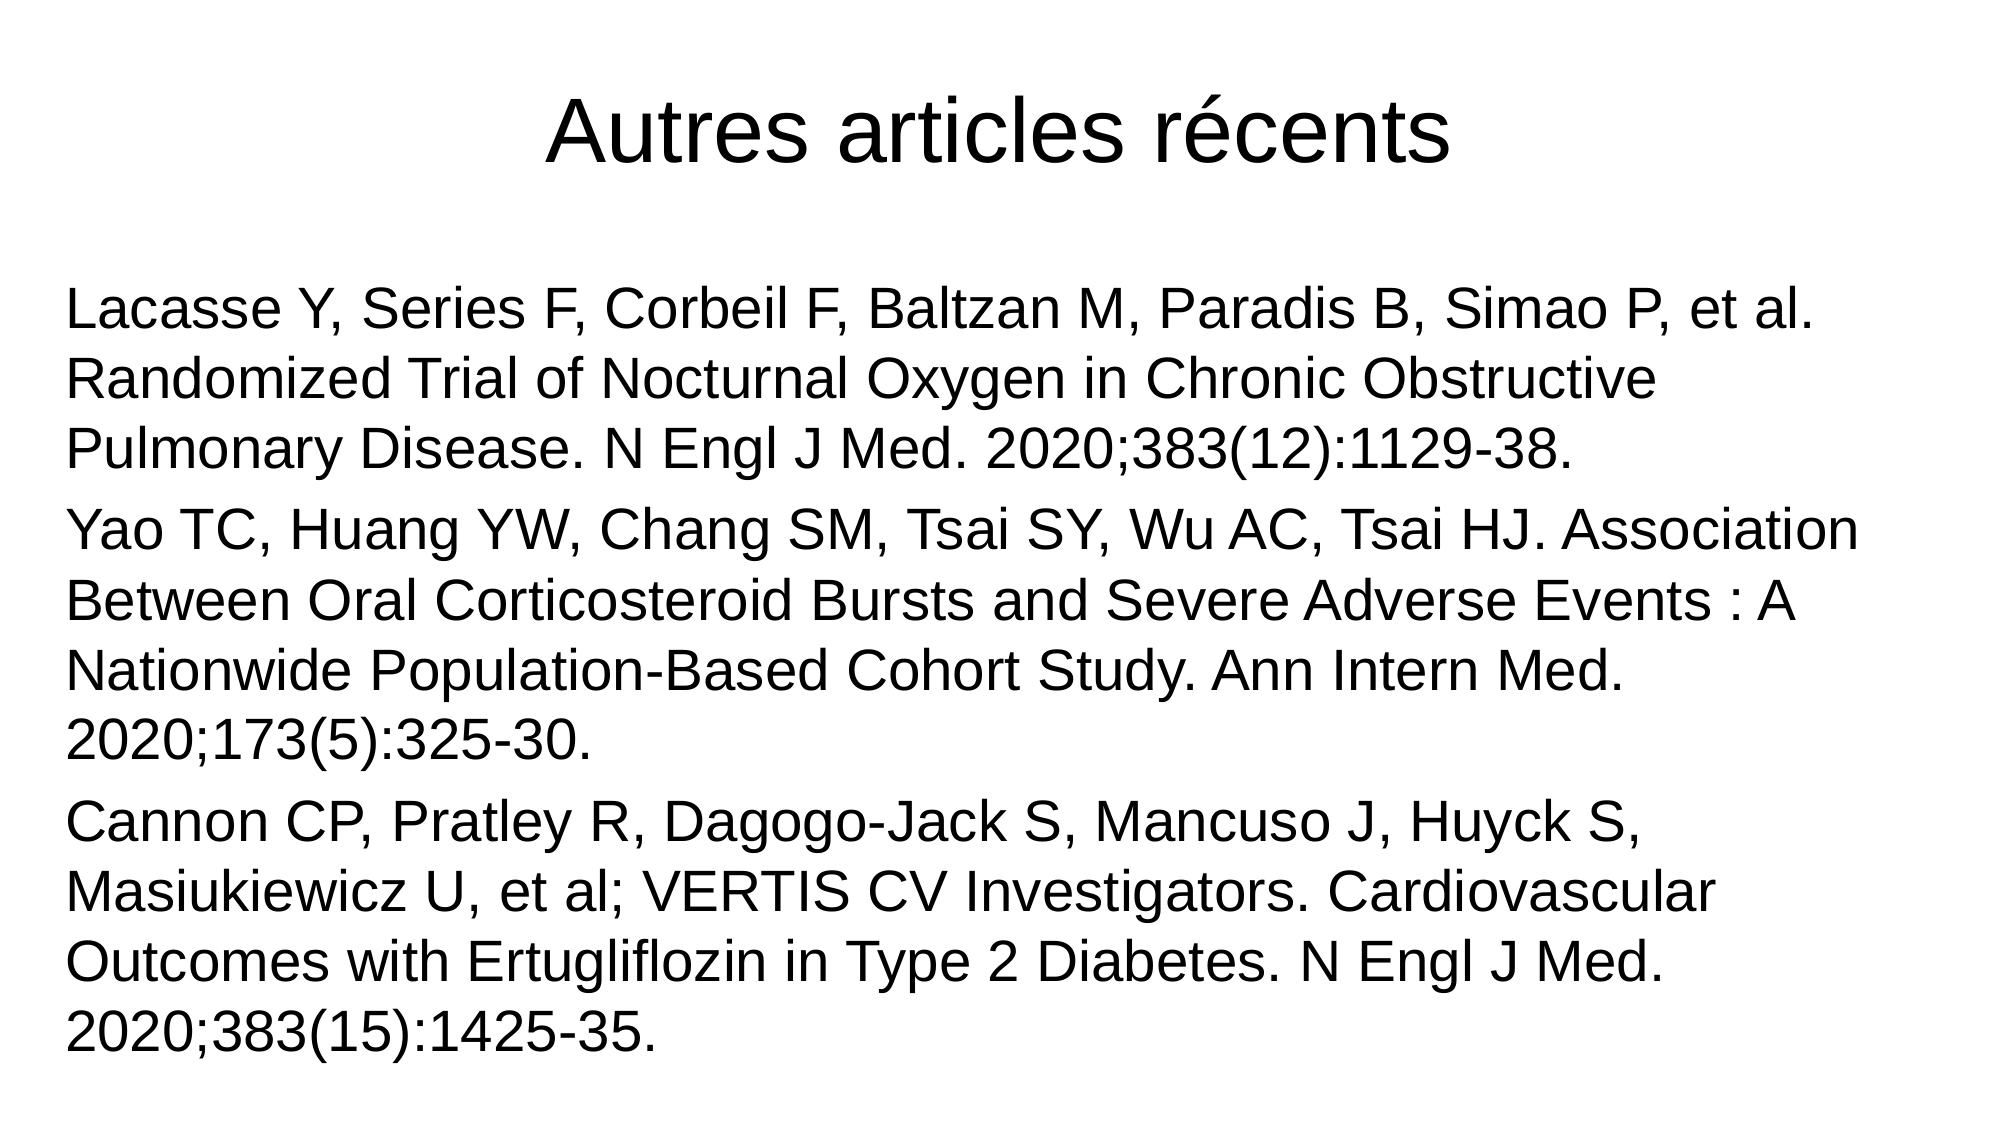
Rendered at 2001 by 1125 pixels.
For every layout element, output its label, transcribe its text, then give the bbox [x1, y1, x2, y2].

list Lacasse Y, Series F, Corbeil F, Baltzan M, Paradis B, Simao P, et al. Randomized Trial of Nocturnal Oxygen in Chronic Obstructive Pulmonary Disease. N Engl J Med. 2020;383(12):1129-38. Yao TC, Huang YW, Chang SM, Tsai SY, Wu AC, Tsai HJ. Association Between Oral Corticosteroid Bursts and Severe Adverse Events : A Nationwide Population-Based Cohort Study. Ann Intern Med. 2020;173(5):325-30. Cannon CP, Pratley R, Dagogo-Jack S, Mancuso J, Huyck S, Masiukiewicz U, et al; VERTIS CV Investigators. Cardiovascular Outcomes with Ertugliflozin in Type 2 Diabetes. N Engl J Med. 2020;383(15):1425-35. [49, 262, 1951, 1026]
title Autres articles récents [49, 31, 1951, 220]
